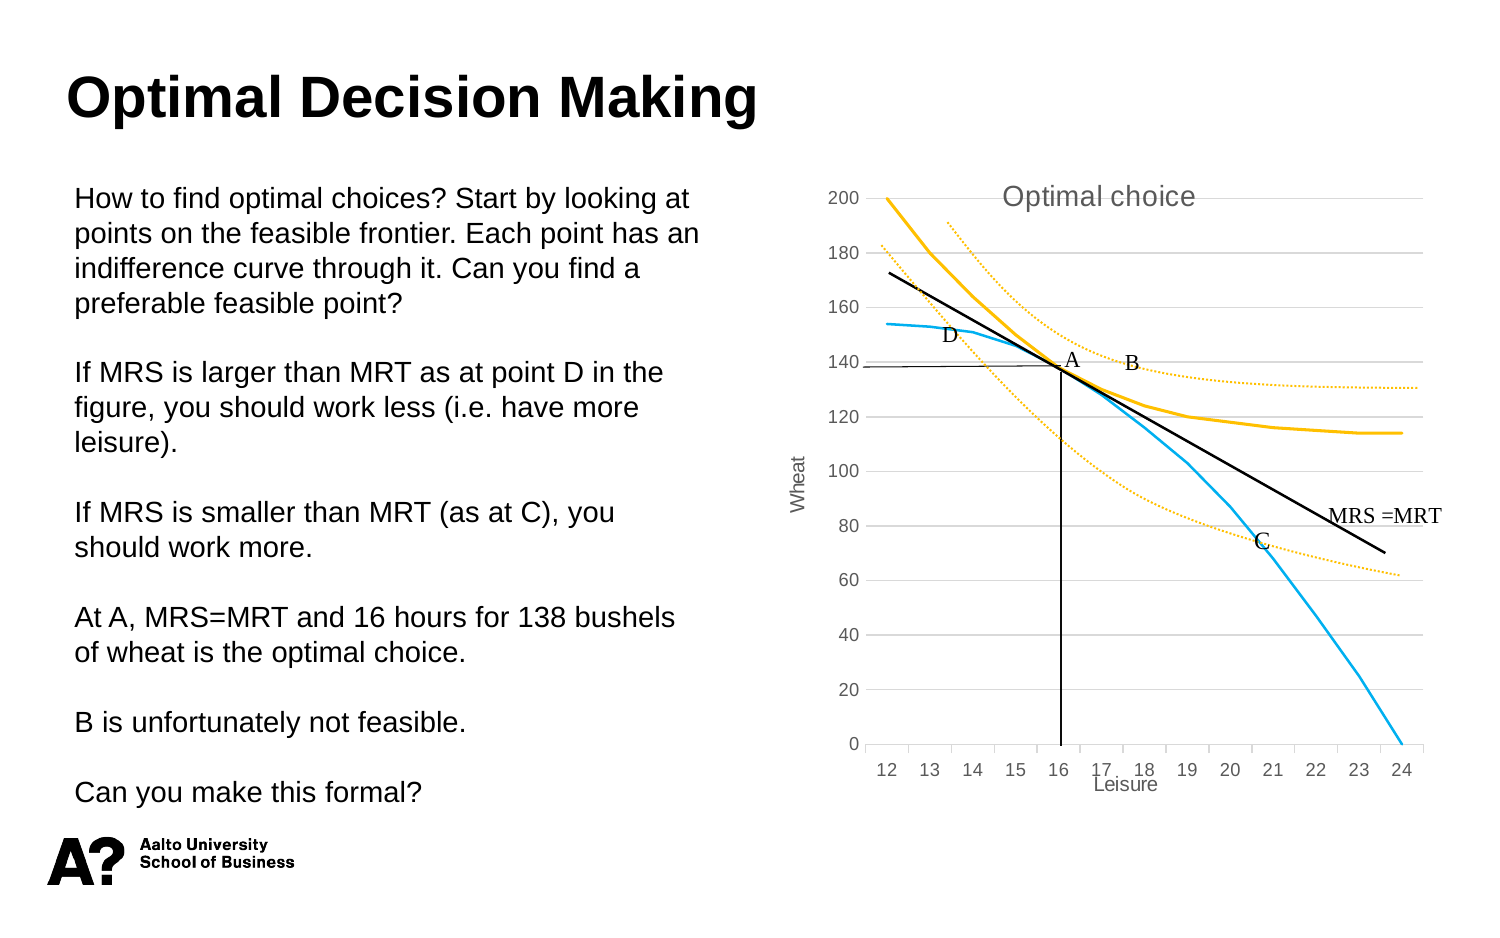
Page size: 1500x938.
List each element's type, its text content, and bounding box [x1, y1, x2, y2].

chart [776, 150, 1441, 802]
text_box How to find optimal choices? Start by looking at points on the feasible frontier. Each point has an indifference curve through it. Can you find a preferable feasible point? If MRS is larger than MRT as at point D in the figure, you should work less (i.e. have more leisure). If MRS is smaller than MRT (as at C), you should work more. At A, MRS=MRT and 16 hours for 138 bushels of wheat is the optimal choice. B is unfortunately not feasible. Can you make this formal? [59, 171, 724, 851]
text_box Optimal Decision Making [0, 59, 1014, 180]
picture [0, 791, 341, 932]
